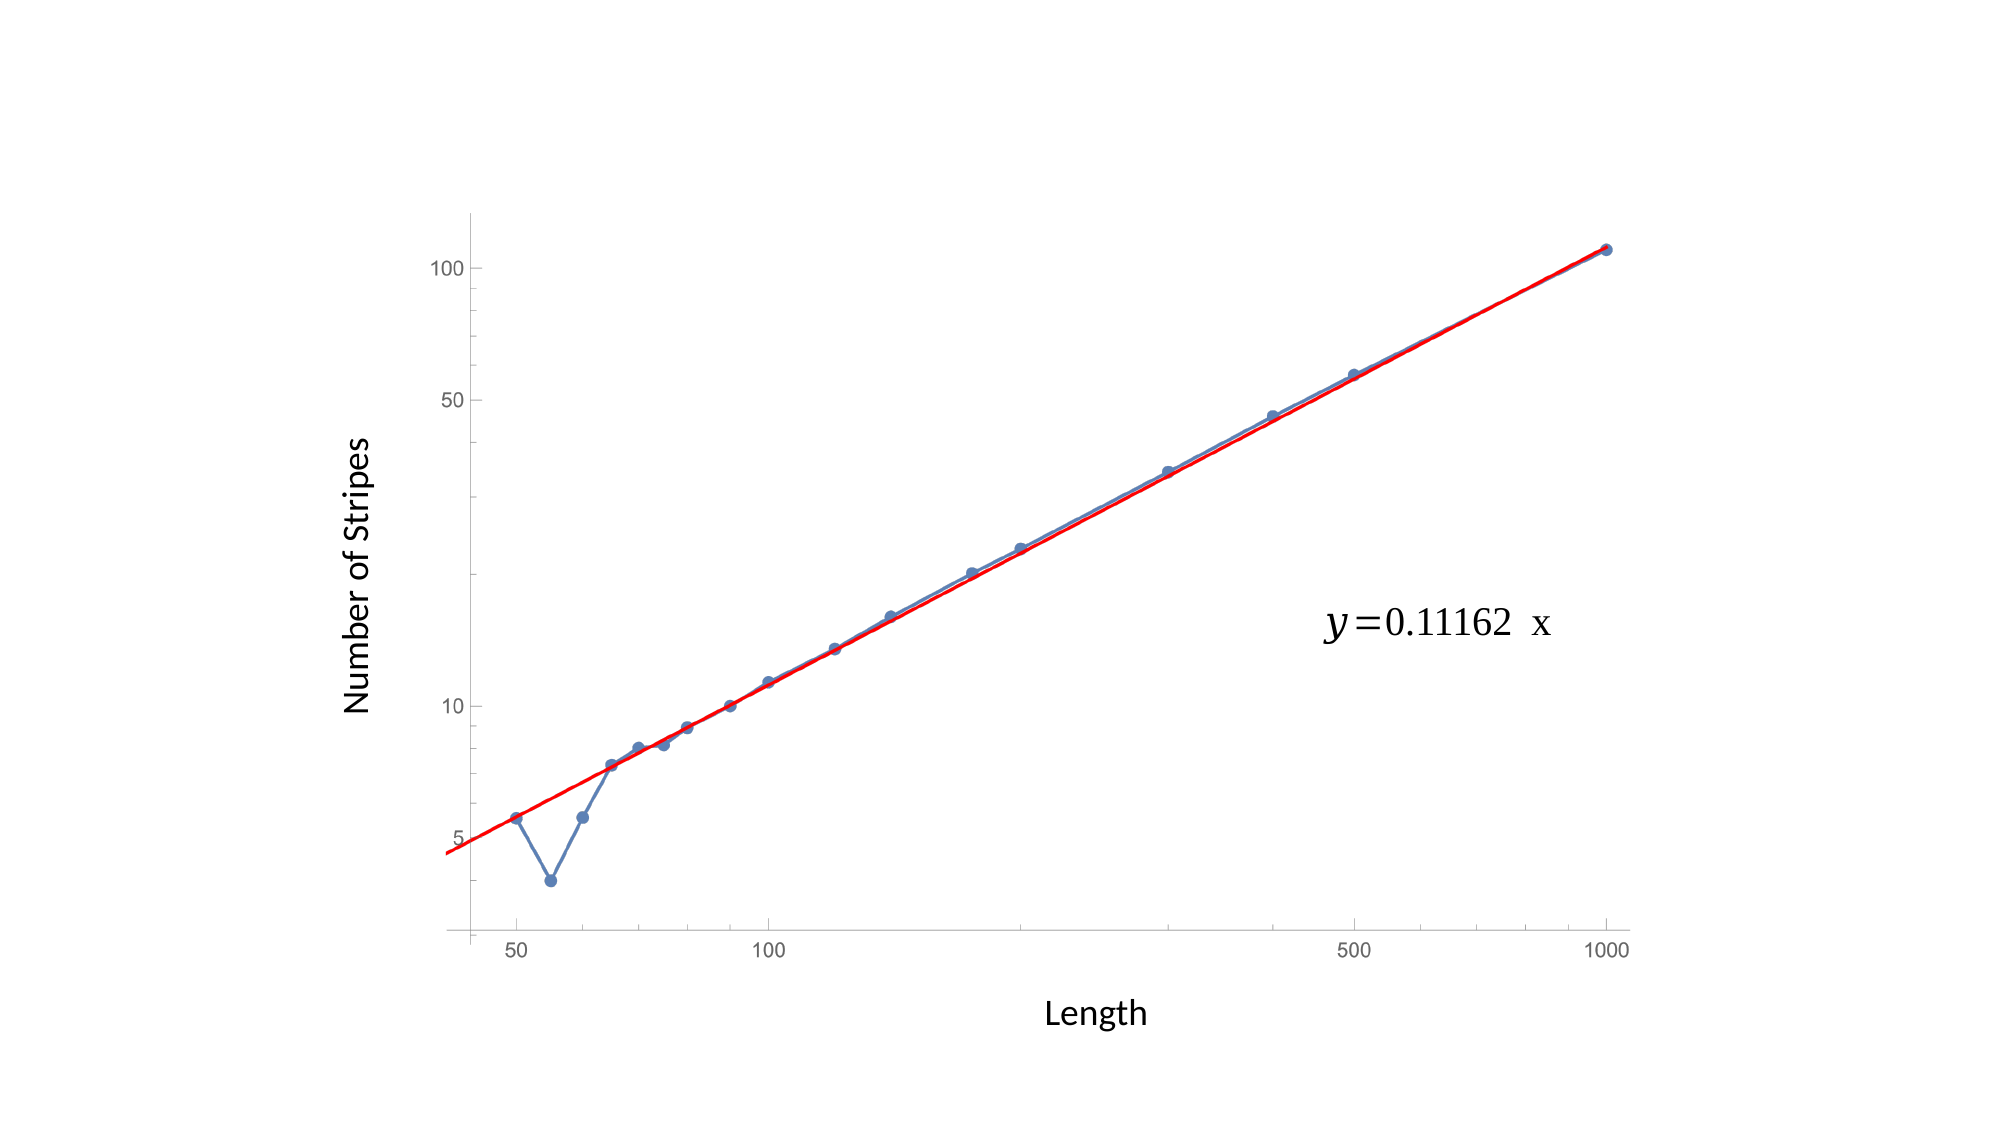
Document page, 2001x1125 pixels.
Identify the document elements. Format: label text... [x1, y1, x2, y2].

text_box Length [1029, 980, 1361, 1040]
picture [429, 212, 1631, 964]
text_box Number of Stripes [323, 399, 384, 731]
